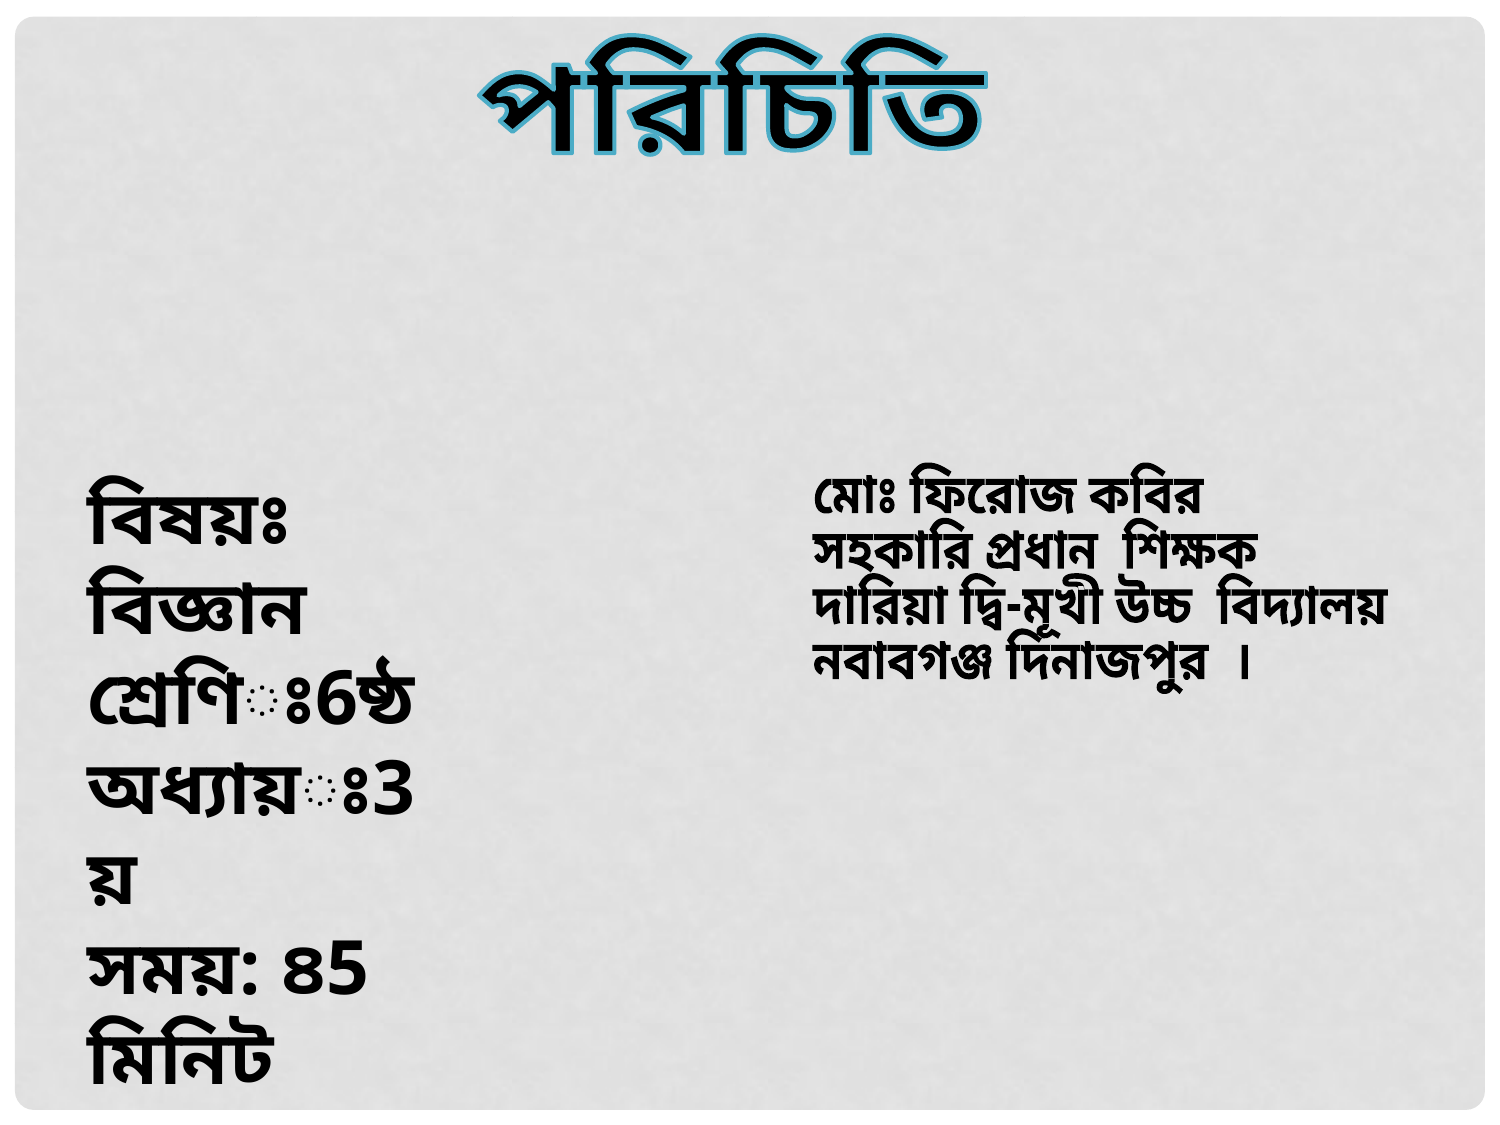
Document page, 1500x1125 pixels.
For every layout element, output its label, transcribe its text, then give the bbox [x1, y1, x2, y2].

text_box বিষয়ঃ বিজ্ঞান শ্রেণিঃ6ষ্ঠ অধ্যায়ঃ3য় সময়: ৪5 মিনিট [73, 462, 479, 1108]
